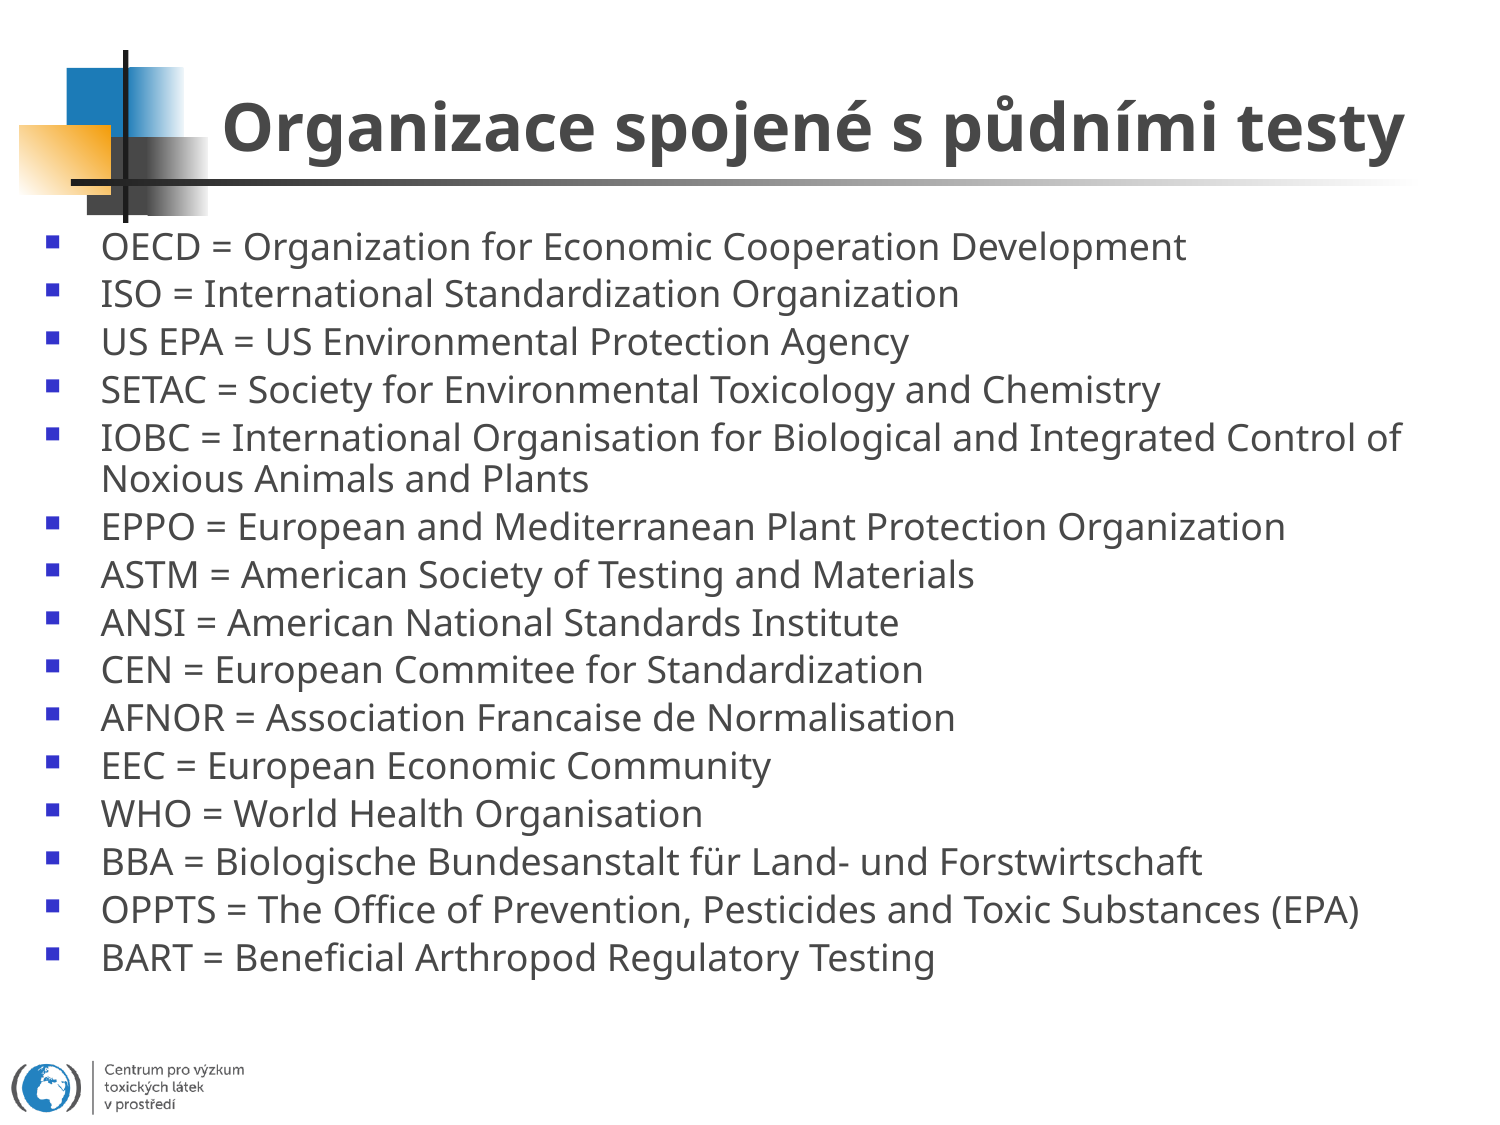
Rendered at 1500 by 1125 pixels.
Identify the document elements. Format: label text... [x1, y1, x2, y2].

picture [11, 1060, 29, 1115]
list OECD = Organization for Economic Cooperation Development ISO = International Standardization Organization US EPA = US Environmental Protection Agency SETAC = Society for Environmental Toxicology and Chemistry IOBC = International Organisation for Biological and Integrated Control of Noxious Animals and Plants EPPO = European and Mediterranean Plant Protection Organization ASTM = American Society of Testing and Materials ANSI = American National Standards Institute CEN = European Commitee for Standardization AFNOR = Association Francaise de Normalisation EEC = European Economic Community WHO = World Health Organisation BBA = Biologische Bundesanstalt für Land- und Forstwirtschaft OPPTS = The Office of Prevention, Pesticides and Toxic Substances (EPA) BART = Beneficial Arthropod Regulatory Testing [29, 219, 1500, 1125]
title Organizace spojené s půdními testy [206, 0, 1500, 173]
